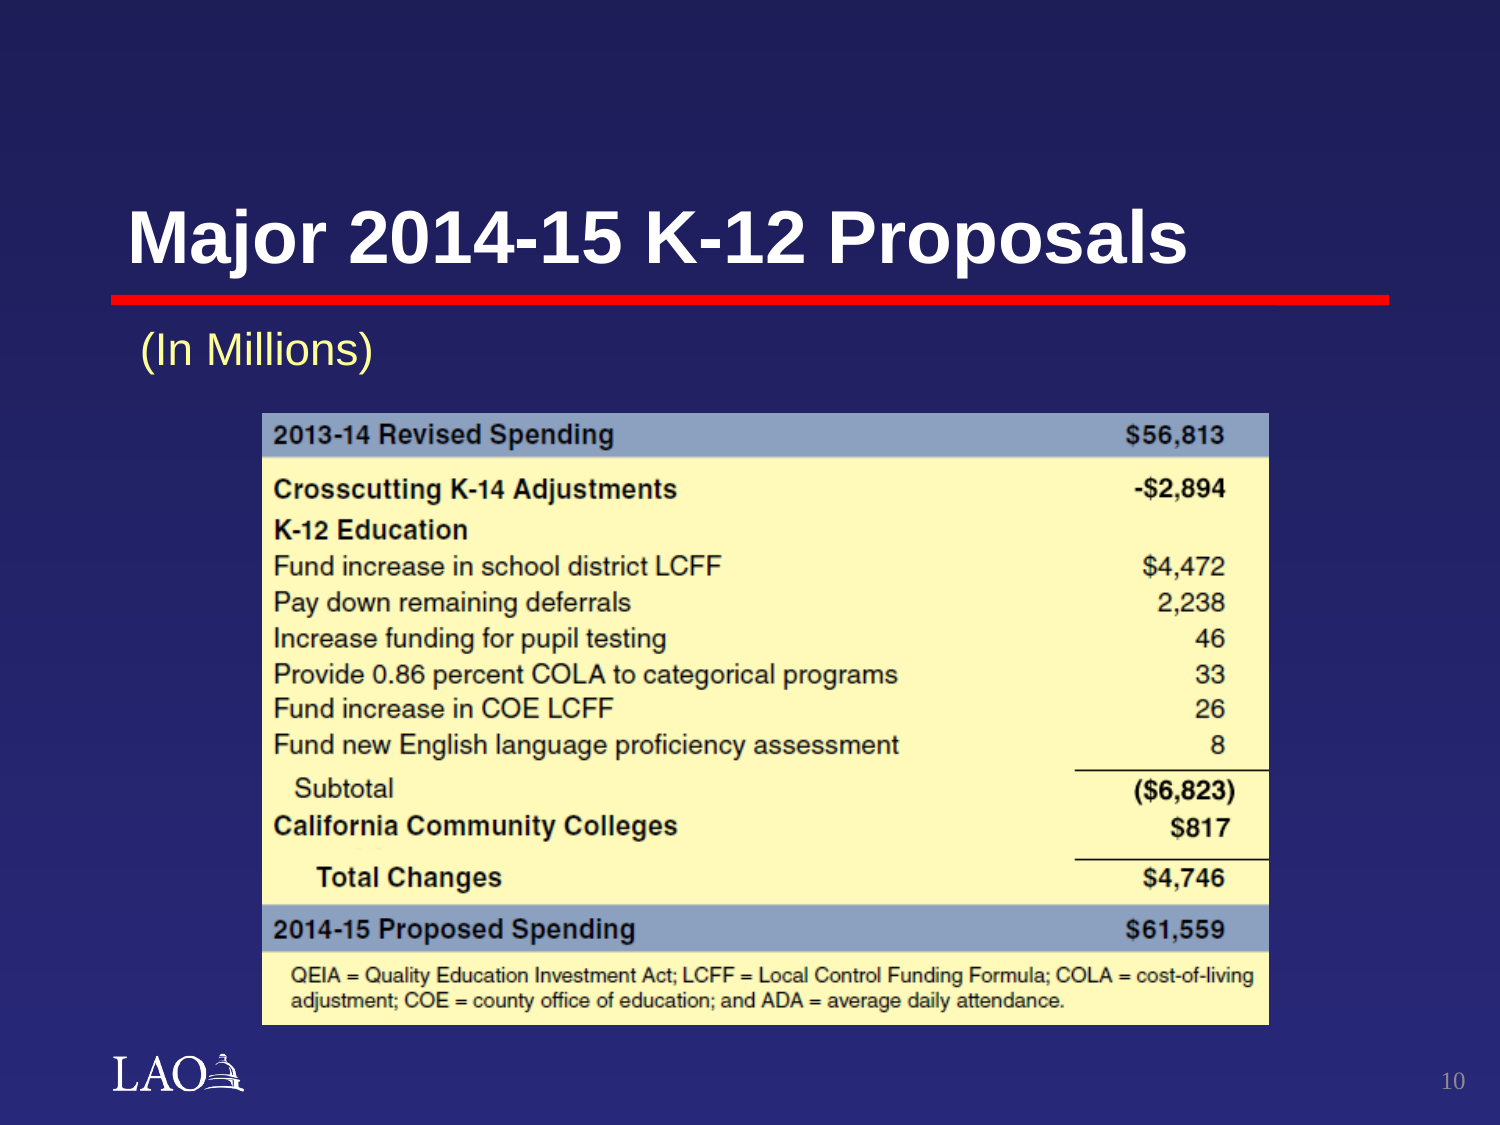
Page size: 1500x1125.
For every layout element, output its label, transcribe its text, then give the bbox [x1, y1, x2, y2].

picture [112, 1051, 244, 1096]
text_box (In Millions) [124, 312, 1500, 383]
title Major 2014-15 K-12 Proposals [112, 99, 1388, 288]
slide_number 9 [1162, 1050, 1481, 1110]
picture [262, 413, 1270, 1026]
